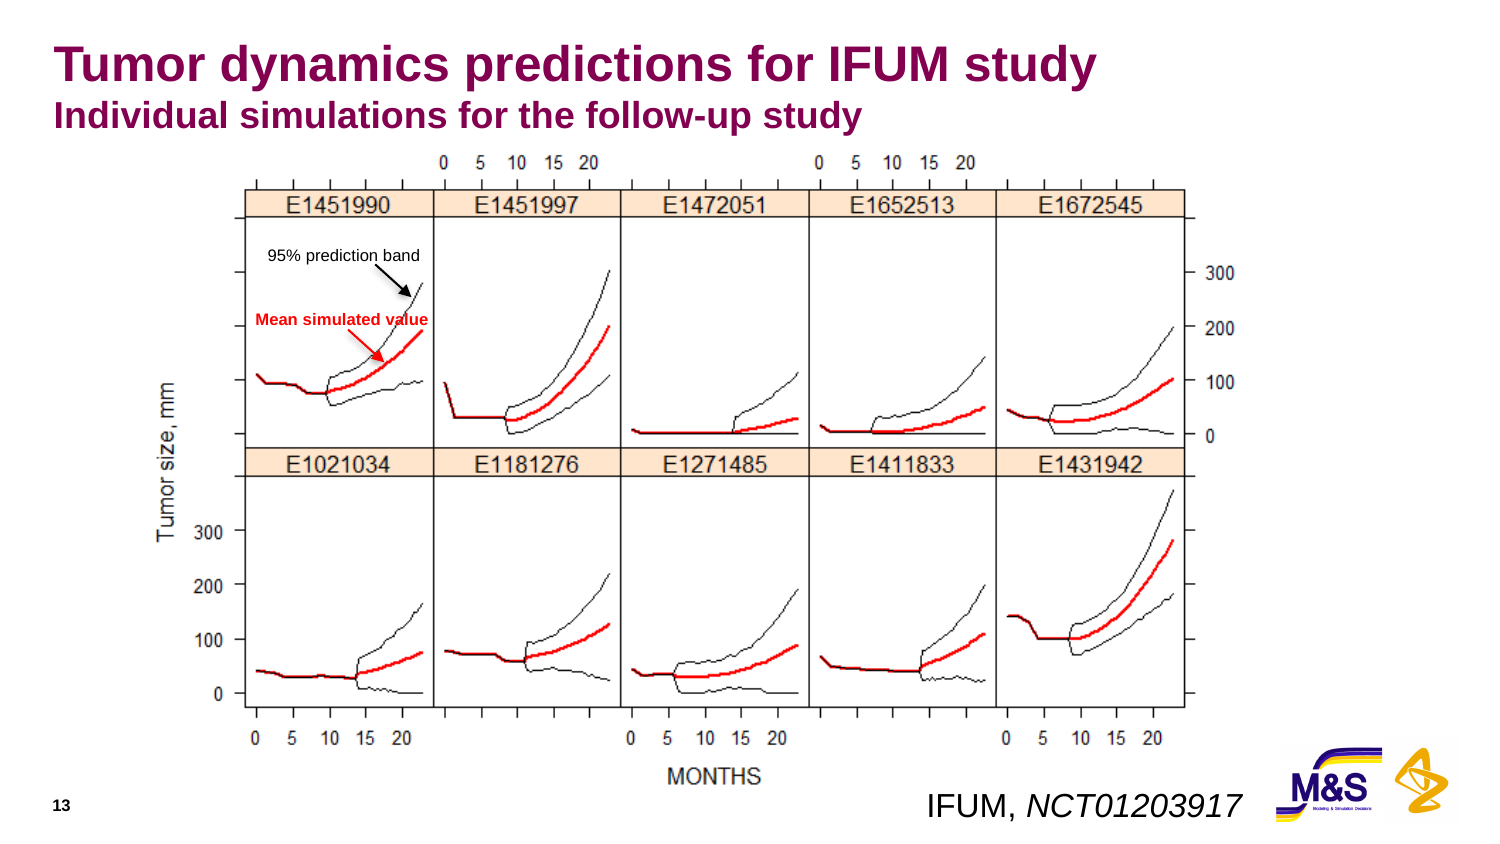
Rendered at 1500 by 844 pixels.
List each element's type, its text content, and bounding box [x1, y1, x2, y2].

title Tumor dynamics predictions for IFUM study Individual simulations for the follow-up study [38, 23, 1477, 107]
picture [1274, 745, 1383, 823]
picture [1384, 737, 1459, 824]
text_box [147, 150, 1240, 787]
slide_number 13 [52, 795, 118, 822]
text_box IFUM, NCT01203917 [911, 776, 1258, 831]
